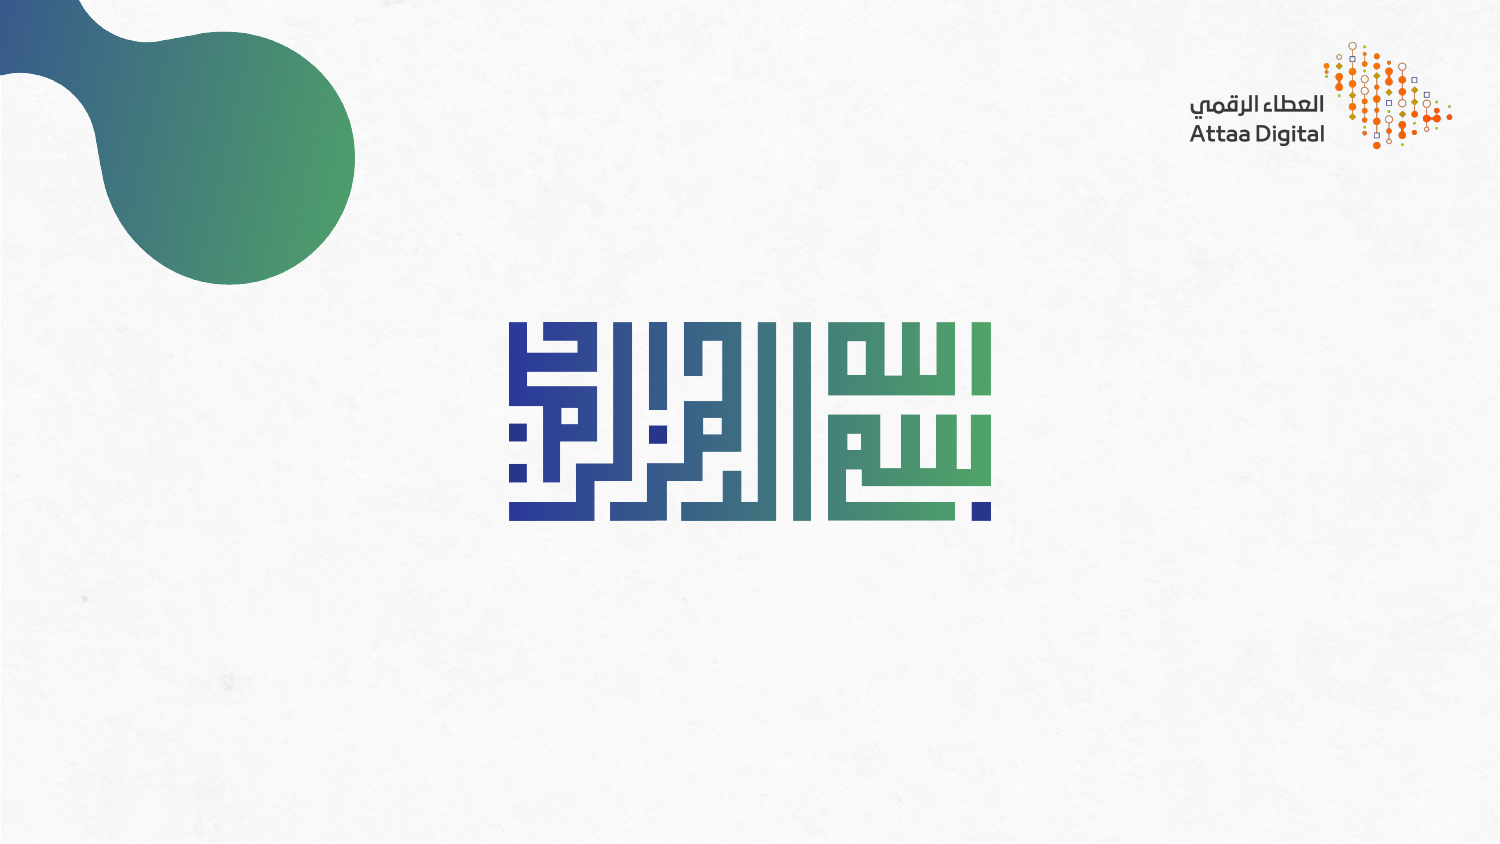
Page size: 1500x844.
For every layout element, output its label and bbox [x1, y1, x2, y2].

picture [0, 0, 356, 285]
picture [509, 322, 991, 522]
picture [1114, 0, 1493, 213]
